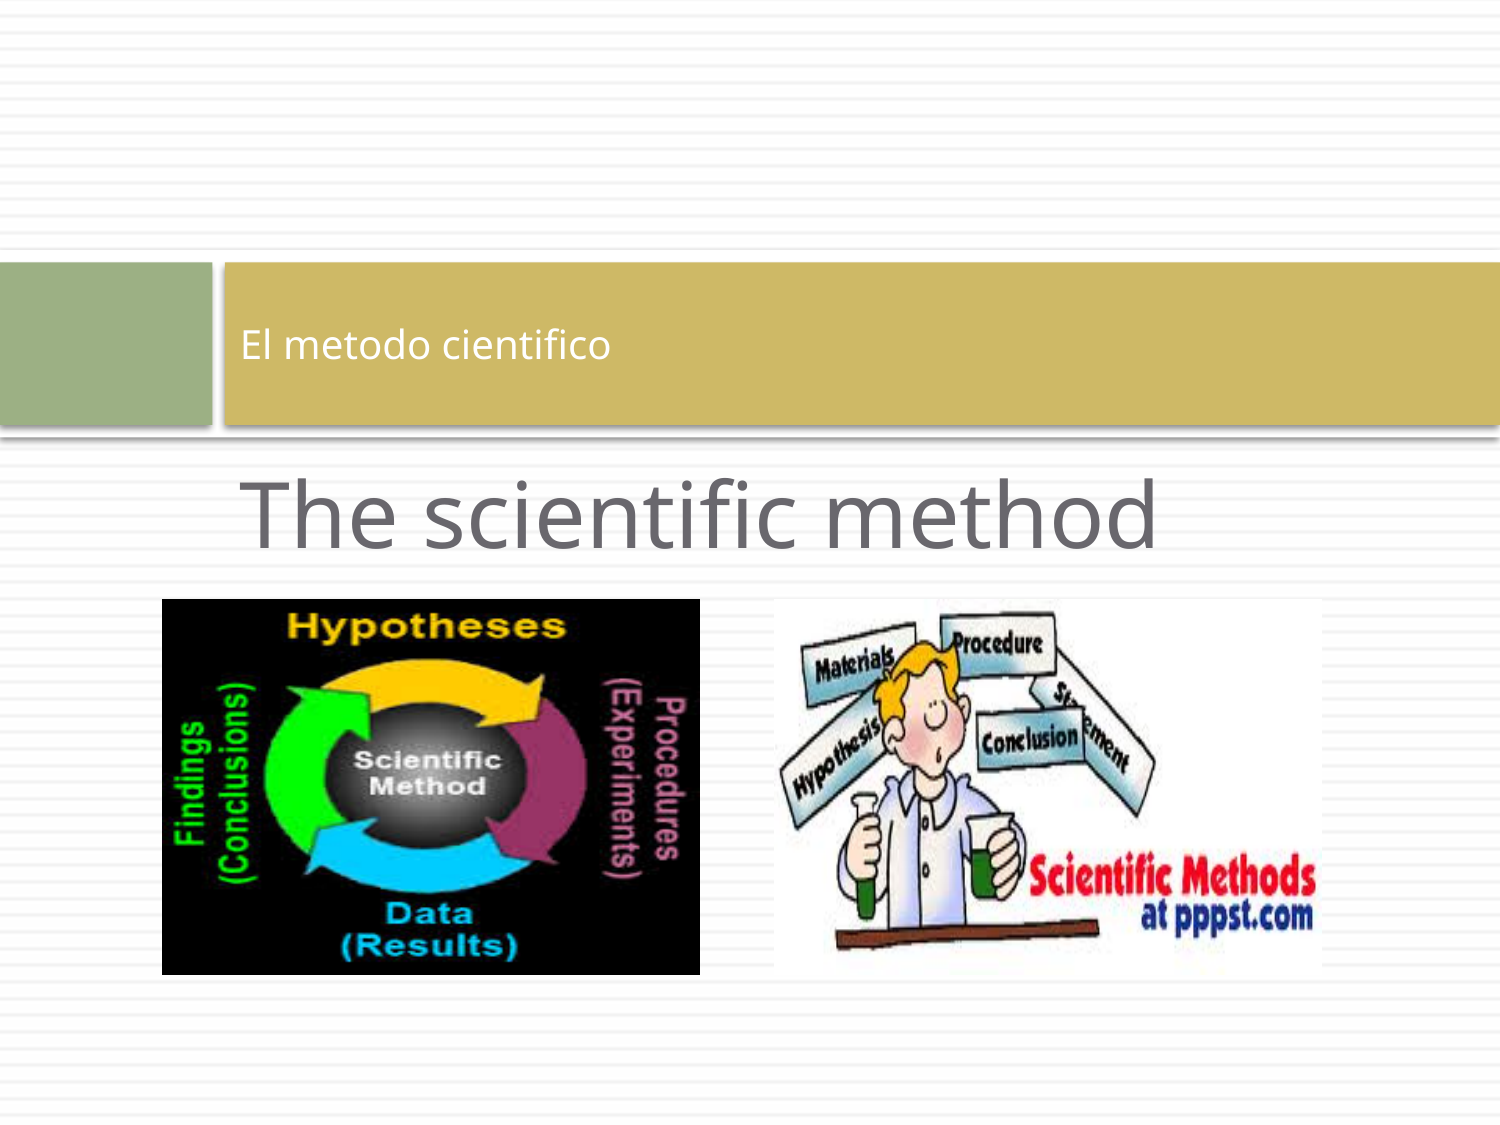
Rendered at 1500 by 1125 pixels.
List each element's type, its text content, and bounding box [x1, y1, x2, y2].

title El metodo cientifico [225, 262, 1475, 425]
picture [162, 599, 701, 976]
list The scientific method [225, 450, 1394, 725]
picture [774, 599, 1323, 976]
